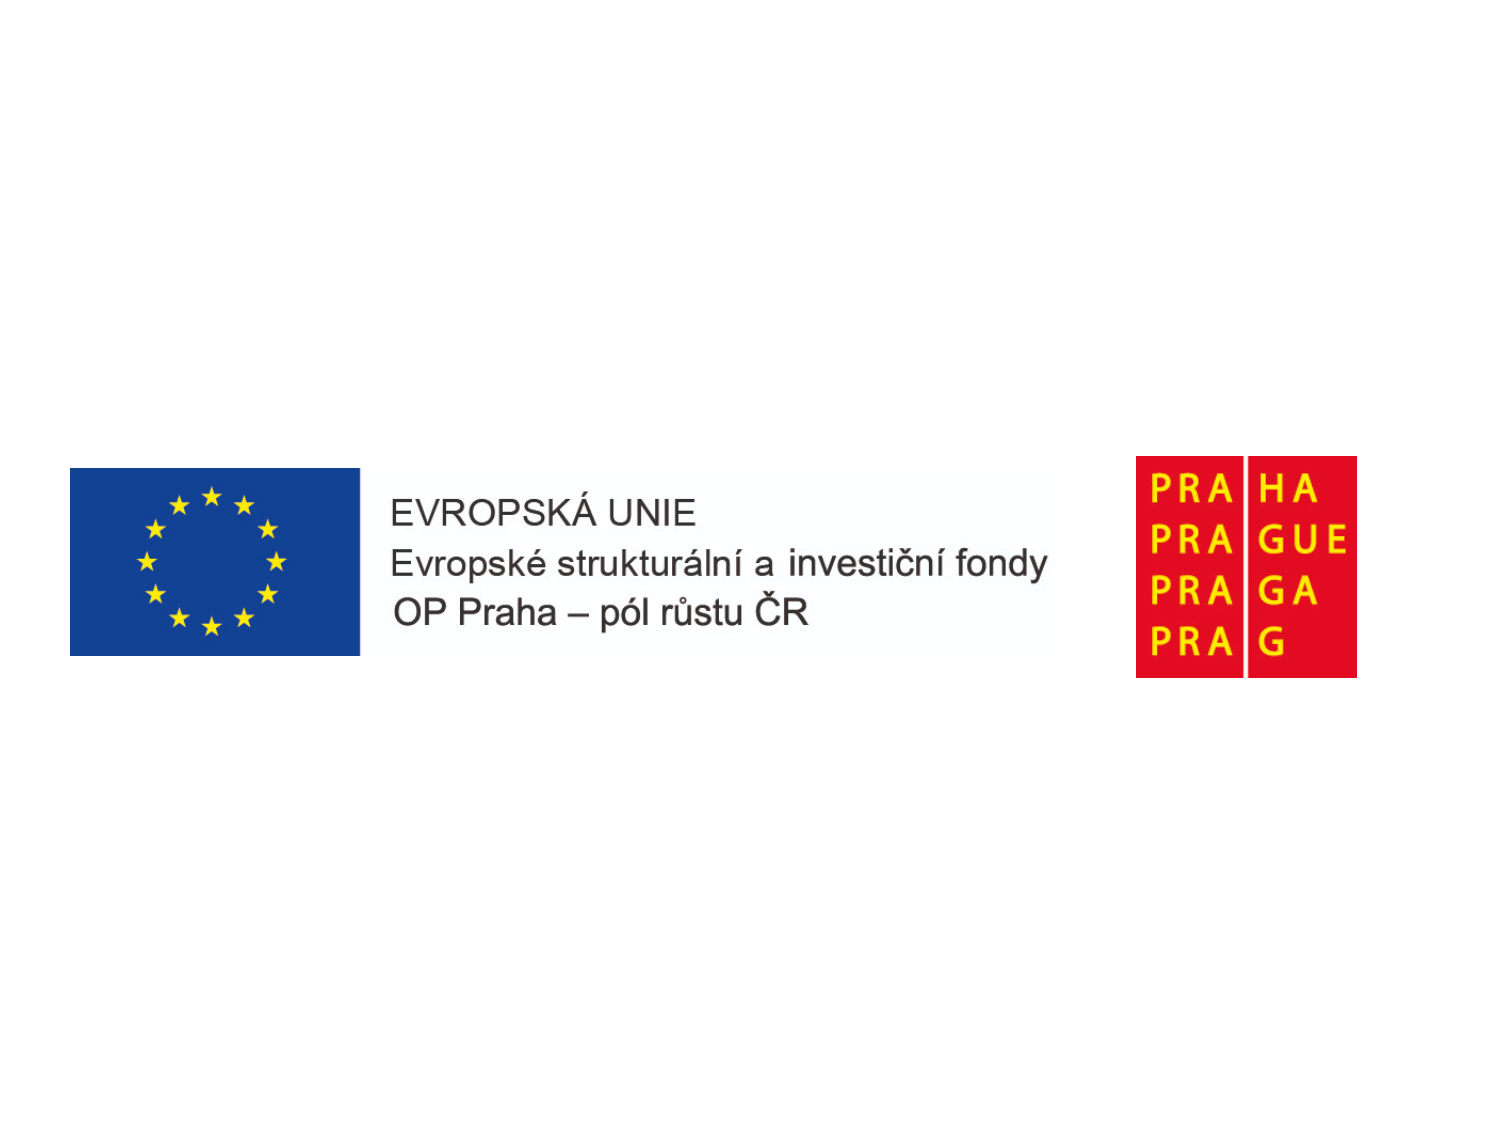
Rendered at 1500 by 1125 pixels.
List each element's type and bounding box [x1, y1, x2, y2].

picture [1136, 456, 1358, 678]
list [70, 468, 1060, 657]
